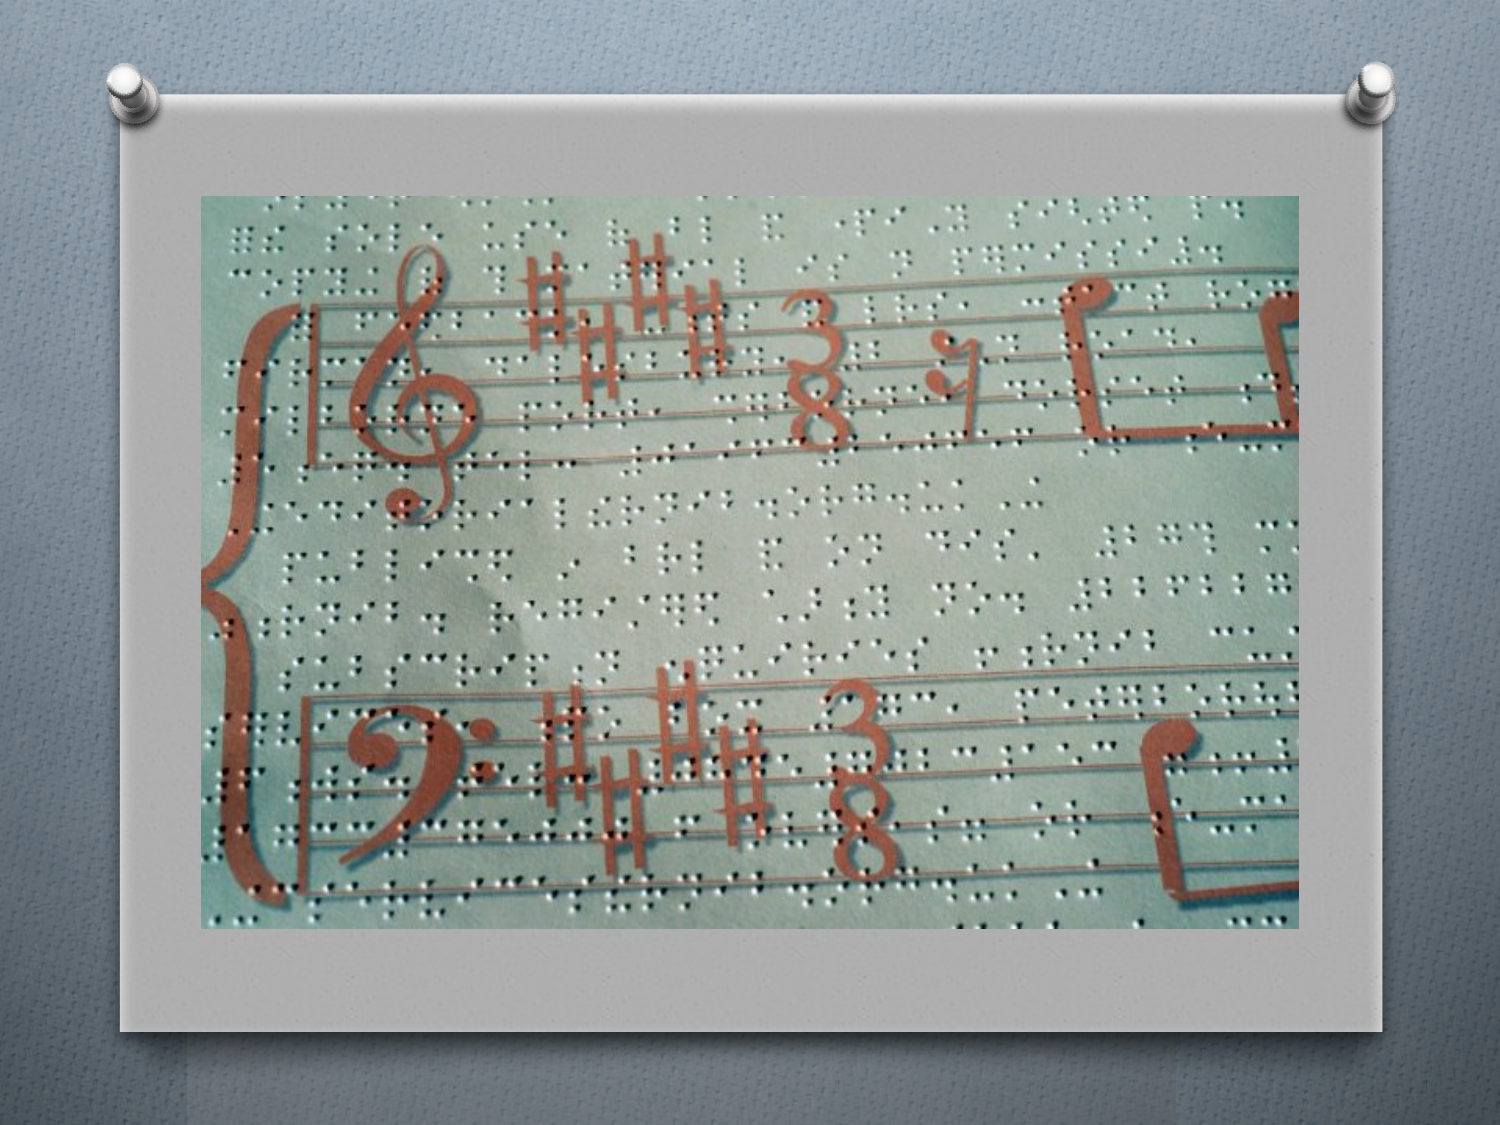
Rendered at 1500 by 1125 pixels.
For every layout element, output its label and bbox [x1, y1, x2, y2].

picture [75, 29, 198, 153]
picture [201, 196, 1299, 929]
picture [1317, 35, 1439, 156]
